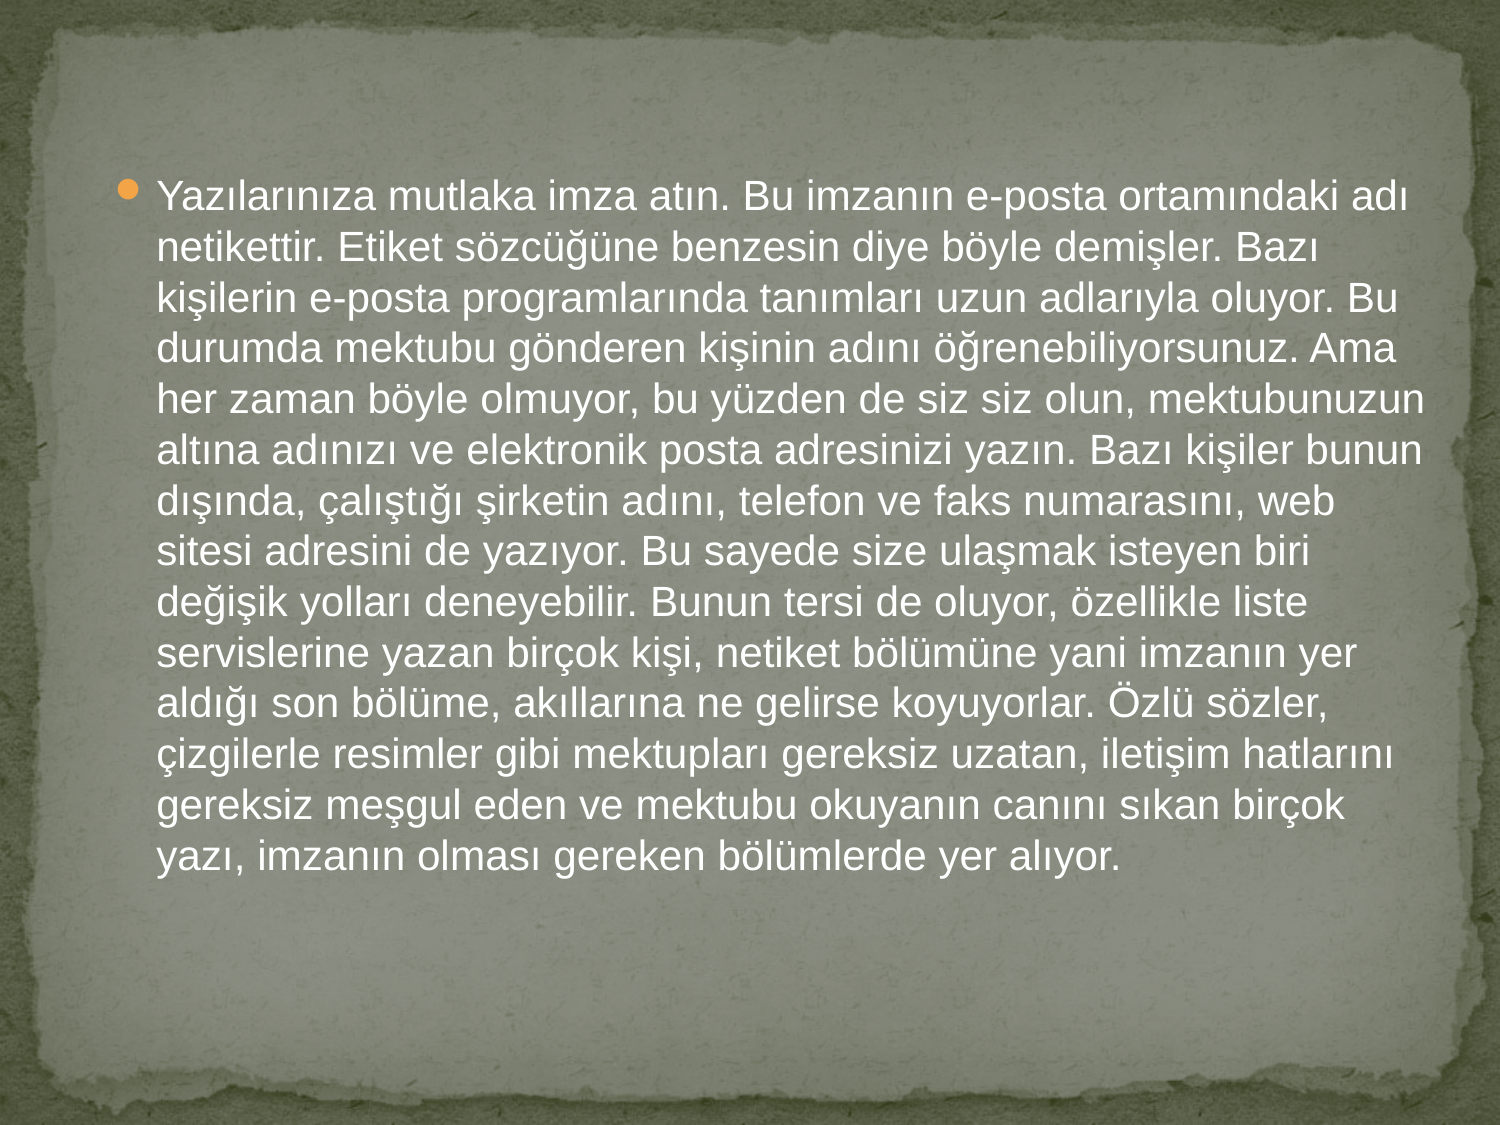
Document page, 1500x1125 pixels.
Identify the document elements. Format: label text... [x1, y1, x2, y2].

list Yazılarınıza mutlaka imza atın. Bu imzanın e-posta ortamındaki adı netikettir. Etiket sözcüğüne benzesin diye böyle demişler. Bazı kişilerin e-posta programlarında tanımları uzun adlarıyla oluyor. Bu durumda mektubu gönderen kişinin adını öğrenebiliyorsunuz. Ama her zaman böyle olmuyor, bu yüzden de siz siz olun, mektubunuzun altına adınızı ve elektronik posta adresinizi yazın. Bazı kişiler bunun dışında, çalıştığı şirketin adını, telefon ve faks numarasını, web sitesi adresini de yazıyor. Bu sayede size ulaşmak isteyen biri değişik yolları deneyebilir. Bunun tersi de oluyor, özellikle liste servislerine yazan birçok kişi, netiket bölümüne yani imzanın yer aldığı son bölüme, akıllarına ne gelirse koyuyorlar. Özlü sözler, çizgilerle resimler gibi mektupları gereksiz uzatan, iletişim hatlarını gereksiz meşgul eden ve mektubu okuyanın canını sıkan birçok yazı, imzanın olması gereken bölümlerde yer alıyor. [100, 160, 1451, 911]
